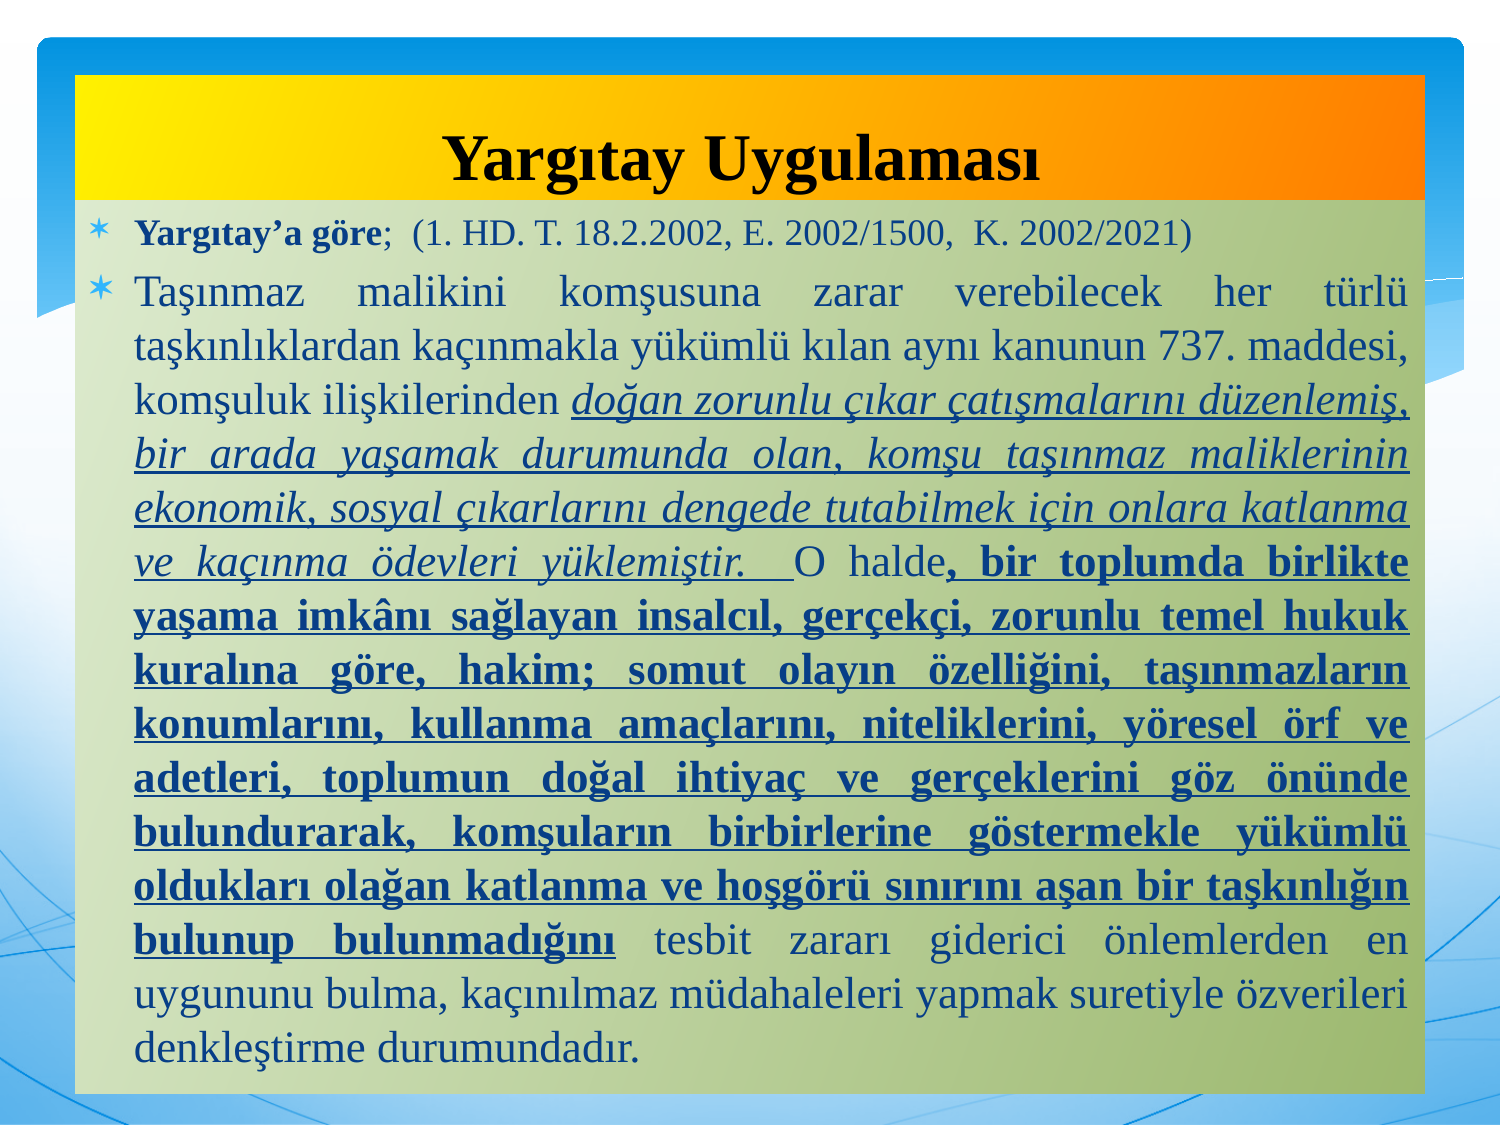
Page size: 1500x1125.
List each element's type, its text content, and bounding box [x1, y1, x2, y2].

title Yargıtay Uygulaması [75, 75, 1425, 200]
list Yargıtay’a göre; (1. HD. T. 18.2.2002, E. 2002/1500, K. 2002/2021) Taşınmaz malikini komşusuna zarar verebilecek her türlü taşkınlıklardan kaçınmakla yükümlü kılan aynı kanunun 737. maddesi, komşuluk ilişkilerinden doğan zorunlu çıkar çatışmalarını düzenlemiş, bir arada yaşamak durumunda olan, komşu taşınmaz maliklerinin ekonomik, sosyal çıkarlarını dengede tutabilmek için onlara katlanma ve kaçınma ödevleri yüklemiştir. O halde, bir toplumda birlikte yaşama imkânı sağlayan insalcıl, gerçekçi, zorunlu temel hukuk kuralına göre, hakim; somut olayın özelliğini, taşınmazların konumlarını, kullanma amaçlarını, niteliklerini, yöresel örf ve adetleri, toplumun doğal ihtiyaç ve gerçeklerini göz önünde bulundurarak, komşuların birbirlerine göstermekle yükümlü oldukları olağan katlanma ve hoşgörü sınırını aşan bir taşkınlığın bulunup bulunmadığını tesbit zararı giderici önlemlerden en uygununu bulma, kaçınılmaz müdahaleleri yapmak suretiyle özverileri denkleştirme durumundadır. [75, 200, 1425, 1094]
